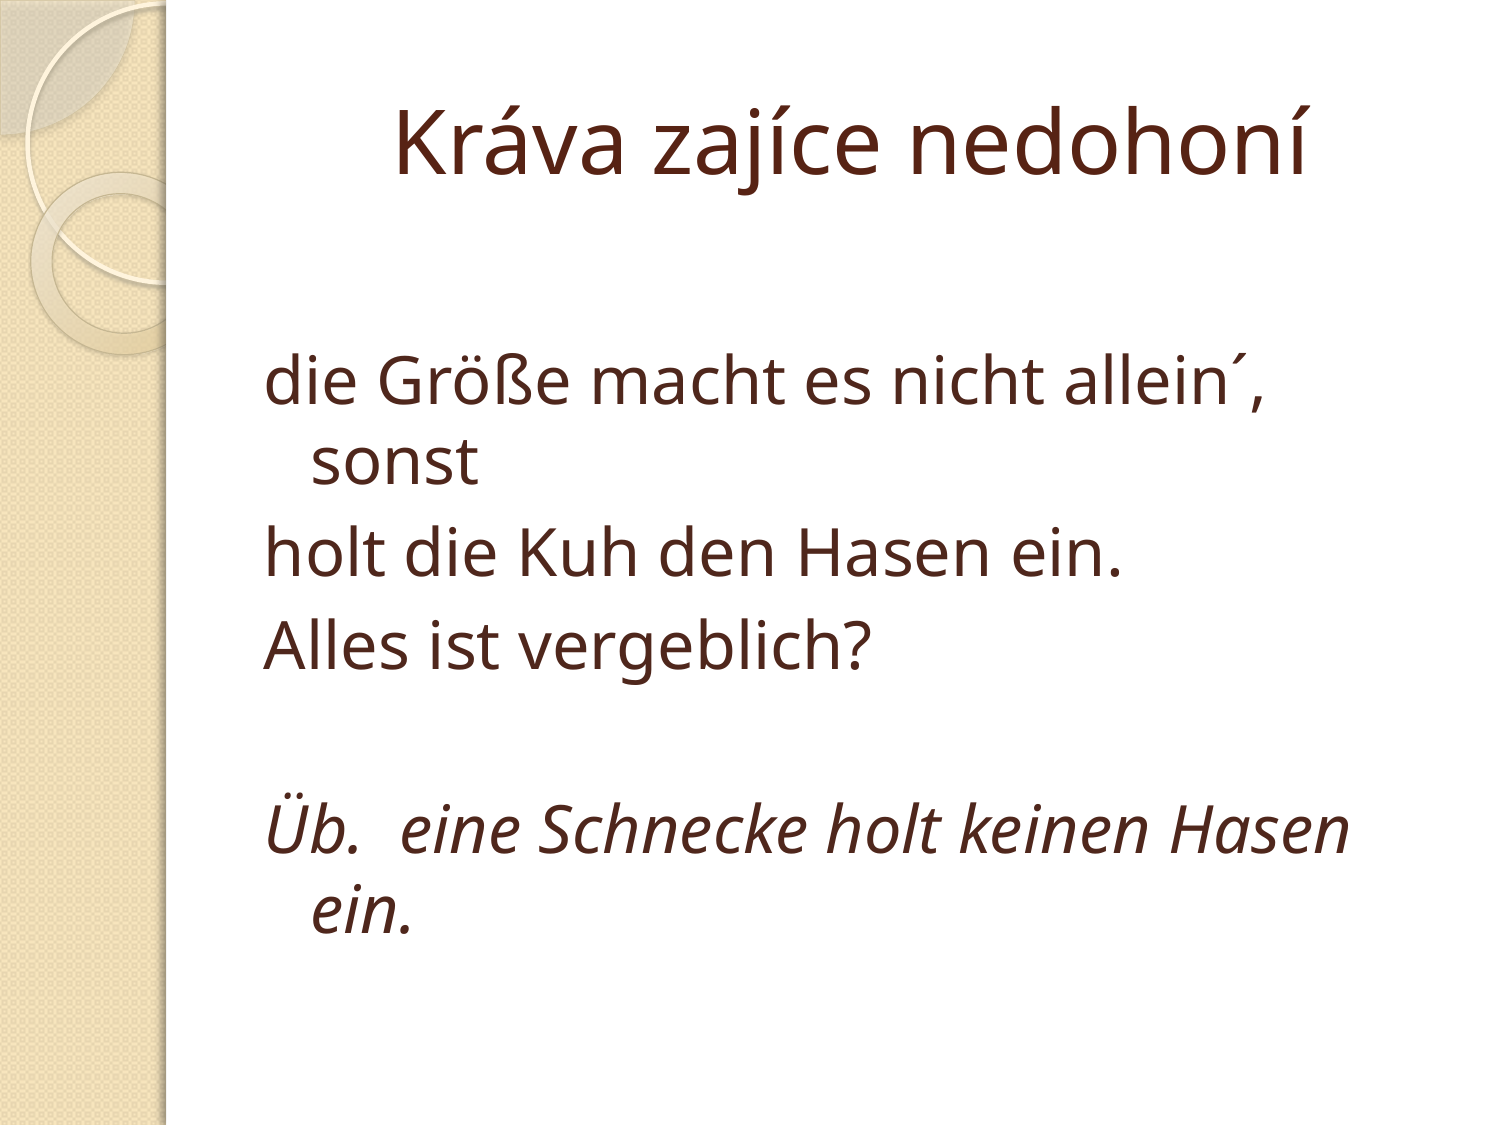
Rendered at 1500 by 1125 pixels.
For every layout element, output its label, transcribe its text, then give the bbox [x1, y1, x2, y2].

title Kráva zajíce nedohoní [235, 45, 1466, 233]
list die Größe macht es nicht allein´, sonst holt die Kuh den Hasen ein. Alles ist vergeblich? Üb. eine Schnecke holt keinen Hasen ein. [235, 237, 1466, 1025]
